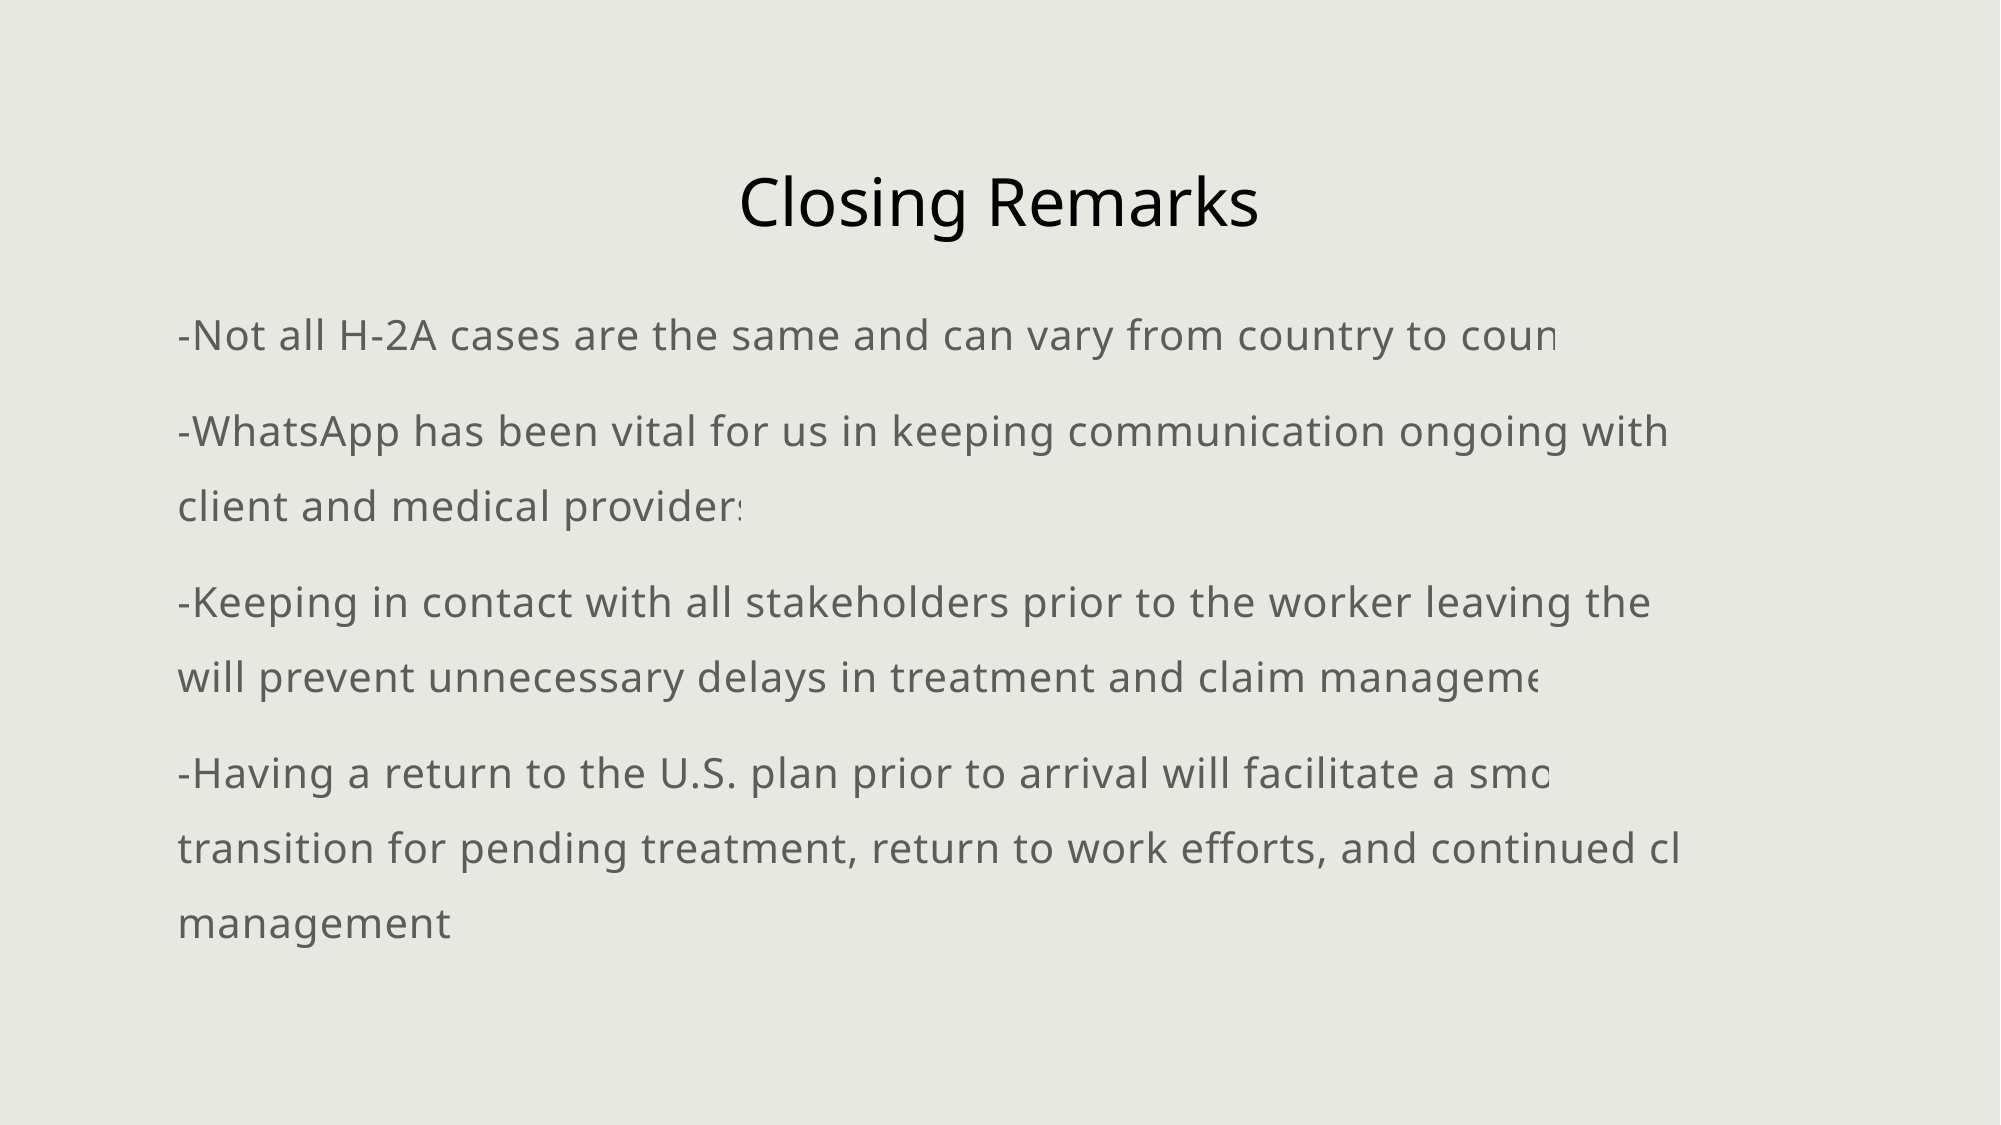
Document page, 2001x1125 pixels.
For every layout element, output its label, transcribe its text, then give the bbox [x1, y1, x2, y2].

list -Not all H-2A cases are the same and can vary from country to country. -WhatsApp has been vital for us in keeping communication ongoing with the client and medical providers. -Keeping in contact with all stakeholders prior to the worker leaving the U.S. will prevent unnecessary delays in treatment and claim management. -Having a return to the U.S. plan prior to arrival will facilitate a smooth transition for pending treatment, return to work efforts, and continued claim management. [162, 276, 1838, 940]
title Closing Remarks [162, 64, 1838, 248]
